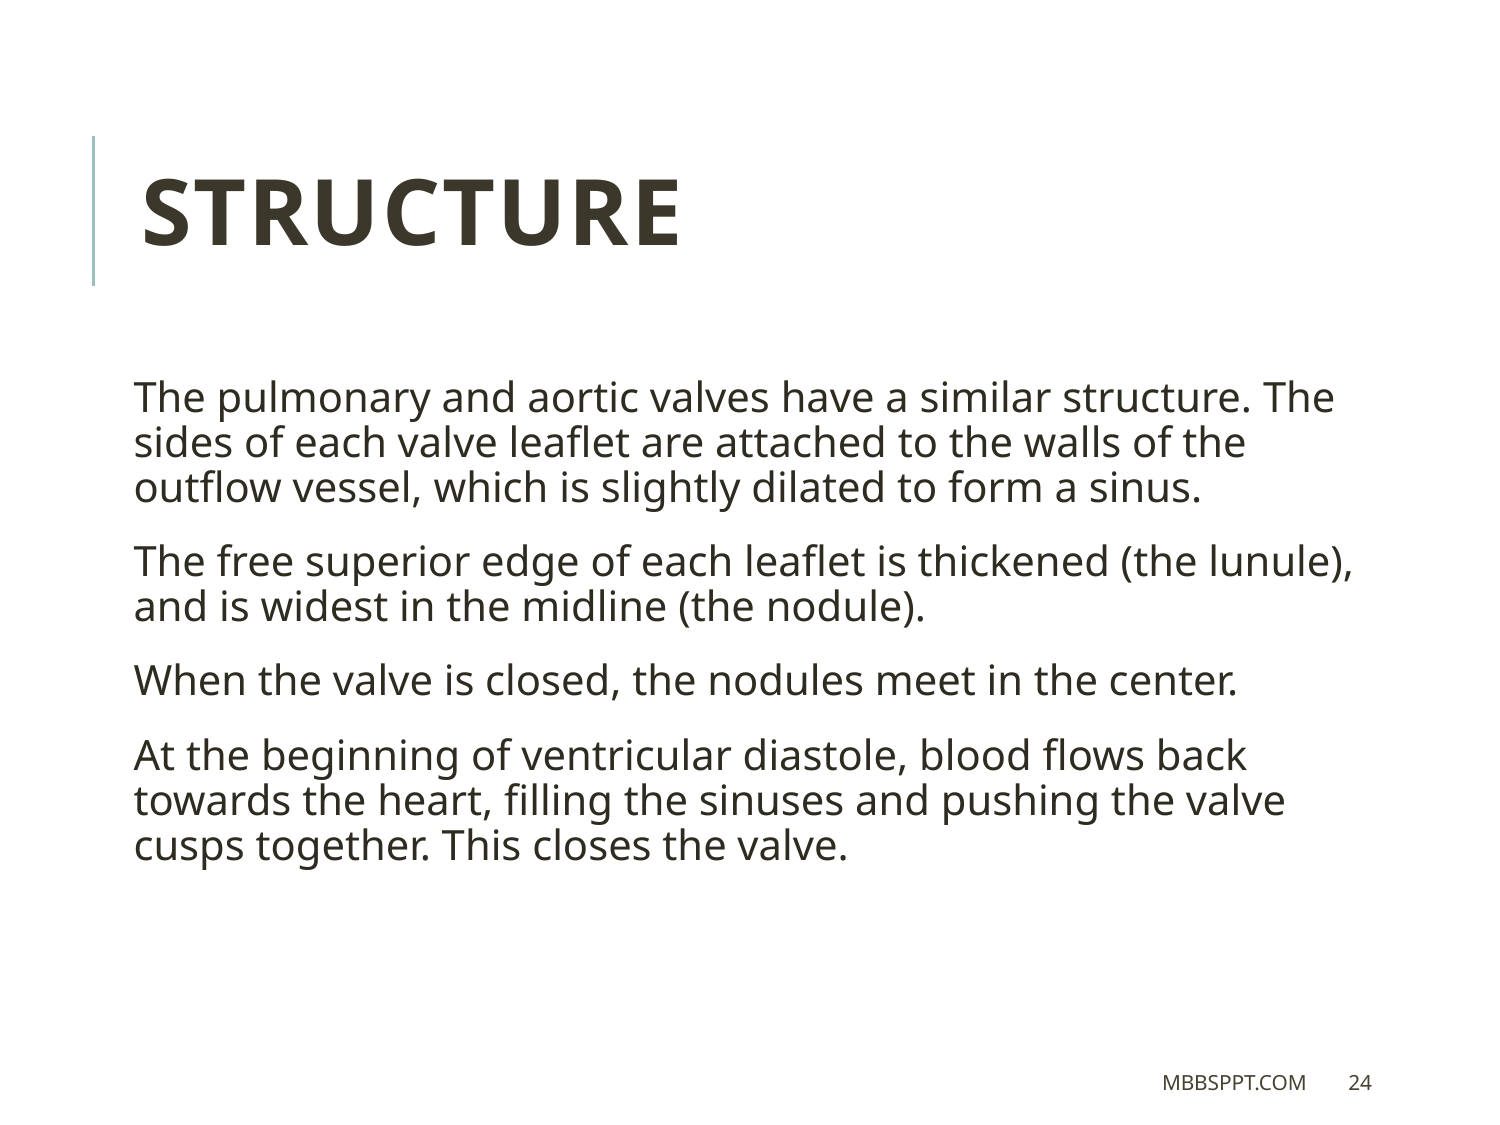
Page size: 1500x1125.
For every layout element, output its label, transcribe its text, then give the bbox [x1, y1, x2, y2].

footer MBBSPPT.COM [595, 1061, 1322, 1107]
text_box The pulmonary and aortic valves have a similar structure. The sides of each valve leaflet are attached to the walls of the outflow vessel, which is slightly dilated to form a sinus. The free superior edge of each leaflet is thickened (the lunule), and is widest in the midline (the nodule). When the valve is closed, the nodules meet in the center. At the beginning of ventricular diastole, blood flows back towards the heart, filling the sinuses and pushing the valve cusps together. This closes the valve. [126, 368, 1388, 1029]
text_box Structure [125, 95, 1322, 342]
slide_number 24 [1333, 1061, 1454, 1107]
